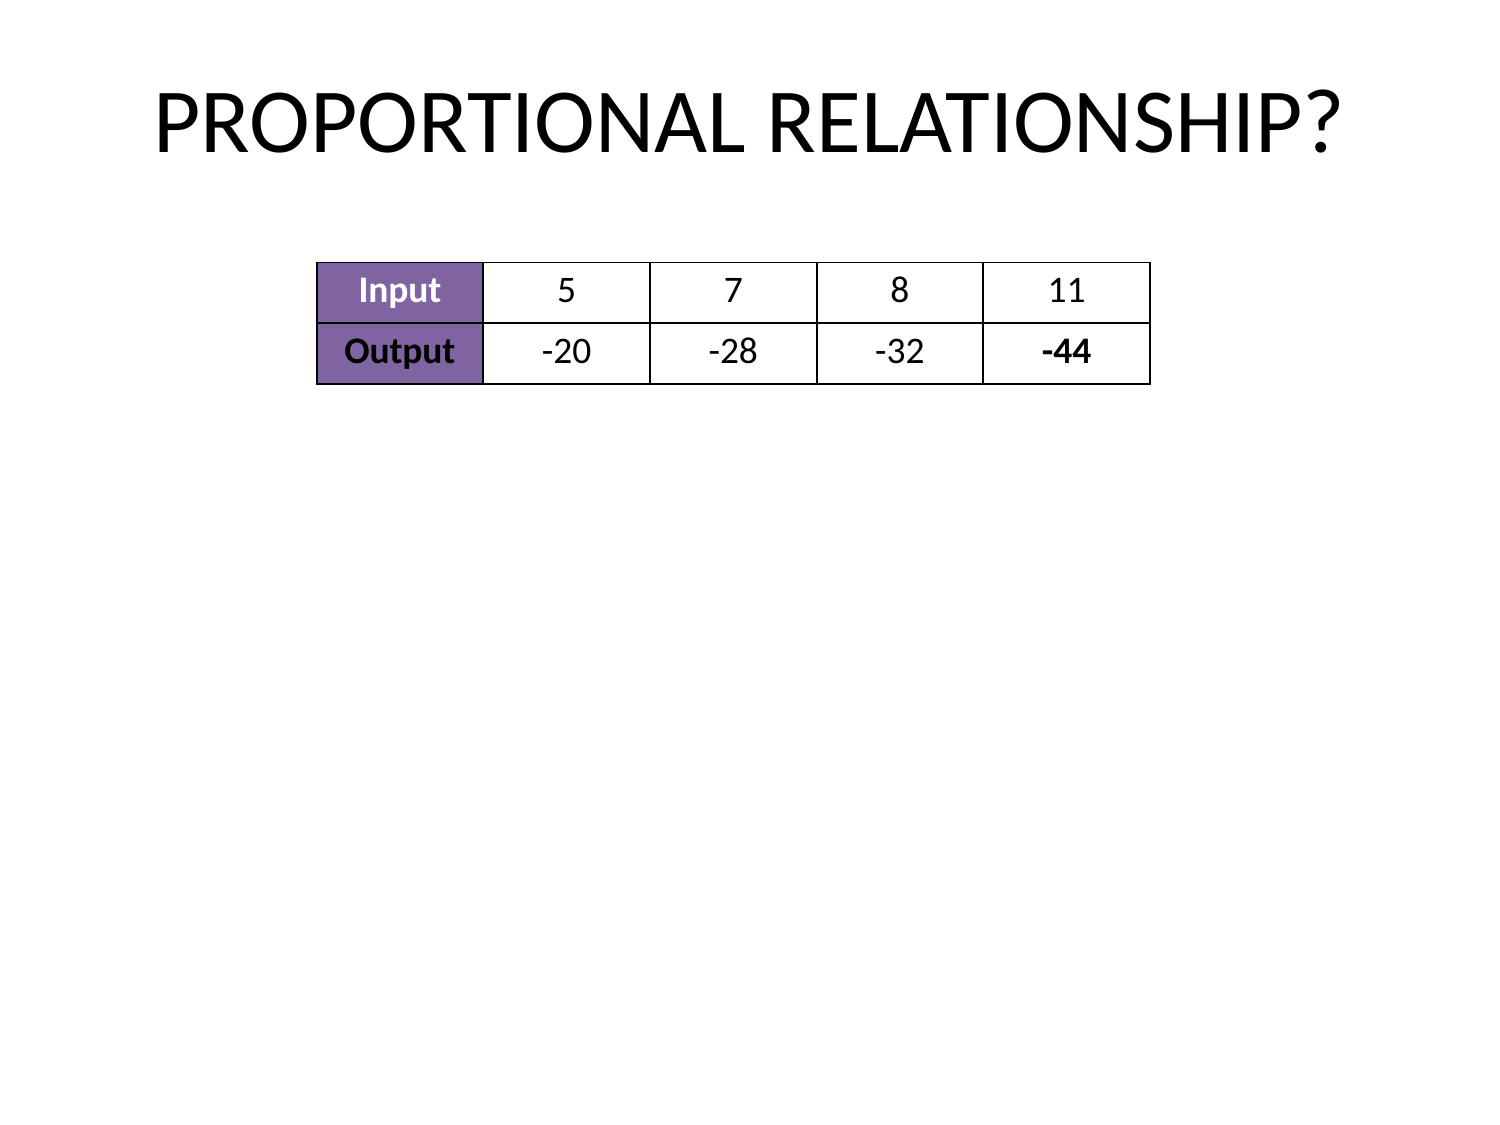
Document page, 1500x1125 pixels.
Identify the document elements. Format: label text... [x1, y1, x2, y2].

table_header 8 [818, 263, 982, 322]
table_cell -28 [651, 324, 816, 383]
table_header 7 [651, 263, 816, 322]
table_cell Output [318, 324, 482, 383]
table_header 11 [984, 263, 1149, 322]
table_cell -20 [484, 324, 649, 383]
table_cell -32 [818, 324, 982, 383]
table_header 5 [484, 263, 649, 322]
table_cell -44 [984, 324, 1149, 383]
table_header Input [318, 263, 482, 322]
title PROPORTIONAL RELATIONSHIP? [75, 45, 1425, 188]
